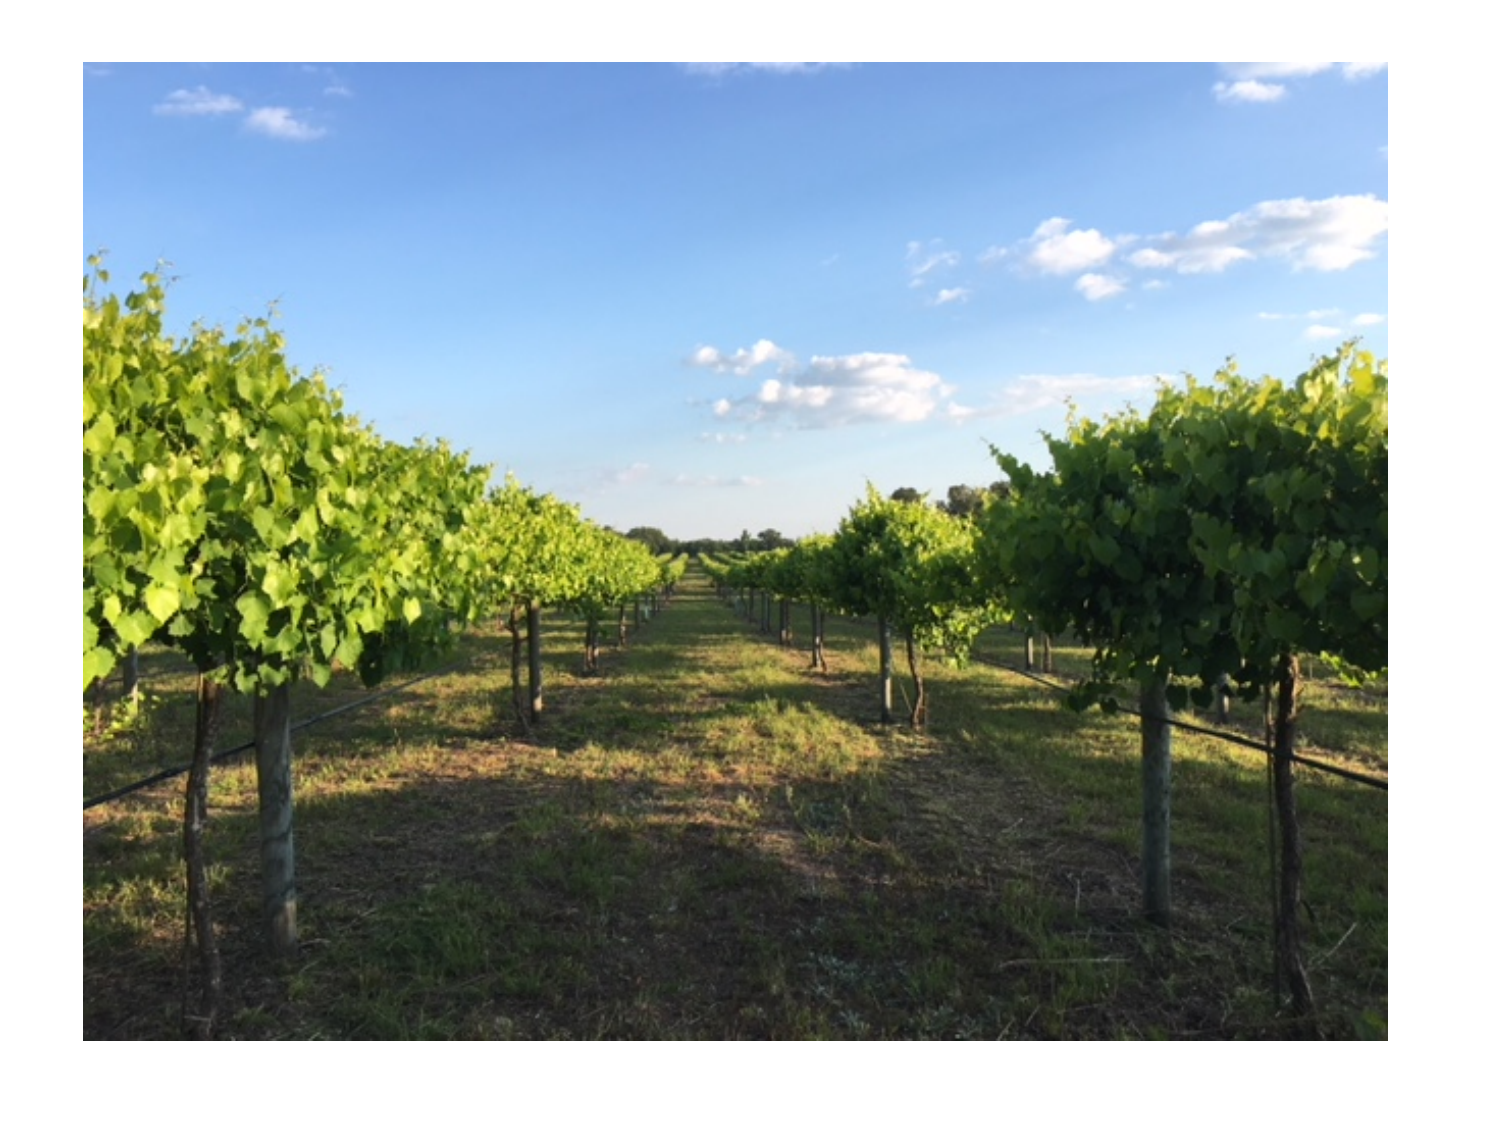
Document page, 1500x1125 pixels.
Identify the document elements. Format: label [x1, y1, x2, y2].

picture [83, 62, 1388, 1041]
